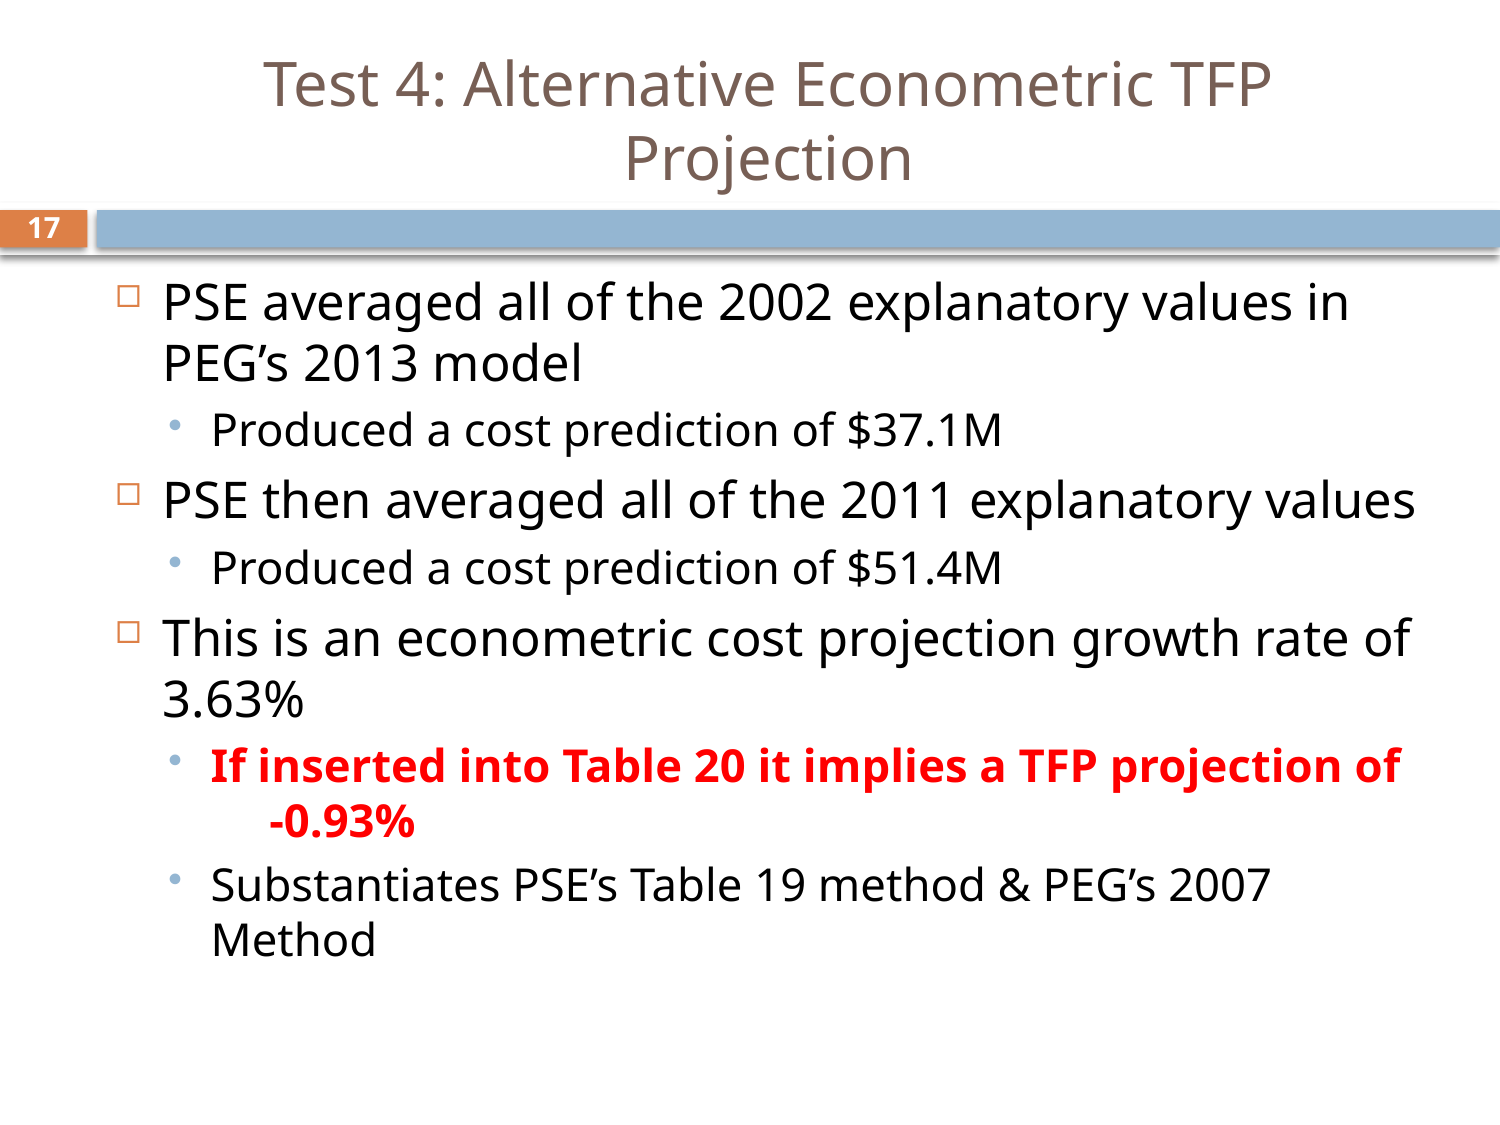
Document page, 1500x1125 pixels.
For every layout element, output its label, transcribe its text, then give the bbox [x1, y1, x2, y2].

slide_number 17 [0, 208, 88, 249]
list PSE averaged all of the 2002 explanatory values in PEG’s 2013 model Produced a cost prediction of $37.1M PSE then averaged all of the 2011 explanatory values Produced a cost prediction of $51.4M This is an econometric cost projection growth rate of 3.63% If inserted into Table 20 it implies a TFP projection of -0.93% Substantiates PSE’s Table 19 method & PEG’s 2007 Method [100, 262, 1438, 1000]
title Test 4: Alternative Econometric TFP Projection [100, 37, 1438, 200]
